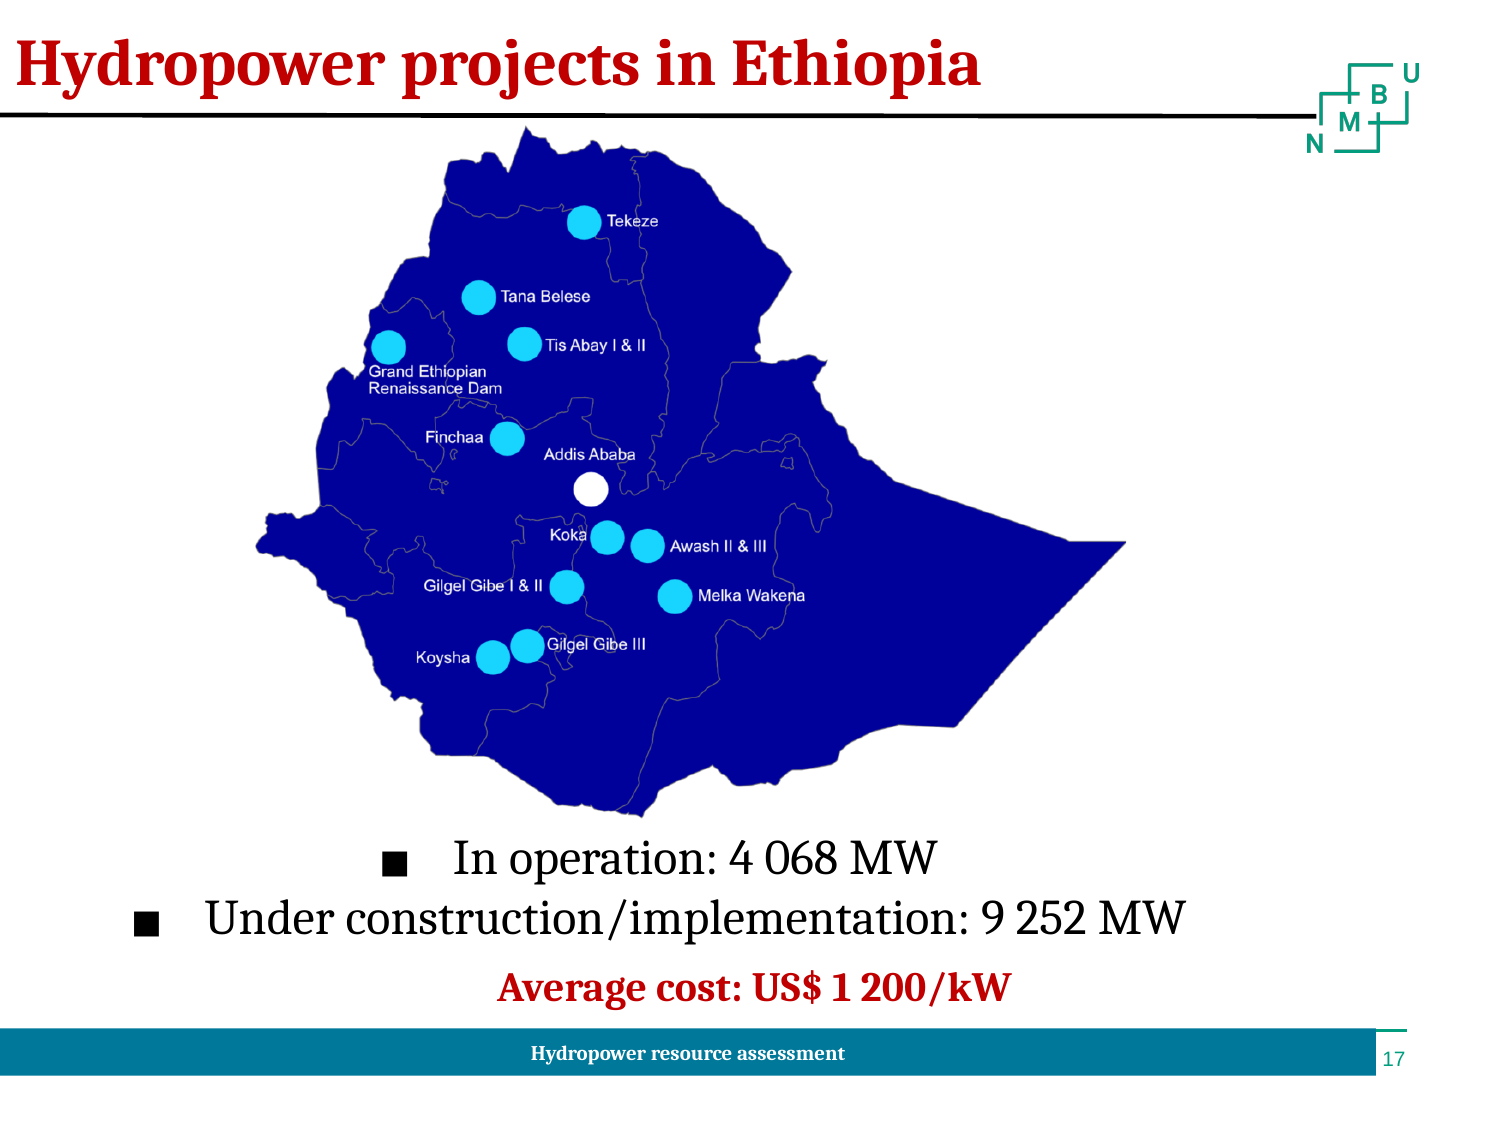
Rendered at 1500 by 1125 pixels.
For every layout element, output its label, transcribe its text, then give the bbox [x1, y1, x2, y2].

slide_number ‹#› [1356, 731, 1406, 1125]
text_box Hydropower projects in Ethiopia [0, 11, 1188, 107]
text_box In operation: 4 068 MW Under construction/implementation: 9 252 MW [0, 817, 1322, 952]
picture [1307, 63, 1419, 153]
text_box Hydropower resource assessment [0, 1028, 1376, 1076]
picture [249, 121, 1127, 822]
text_box Average cost: US$ 1 200/kW [482, 951, 1053, 1017]
